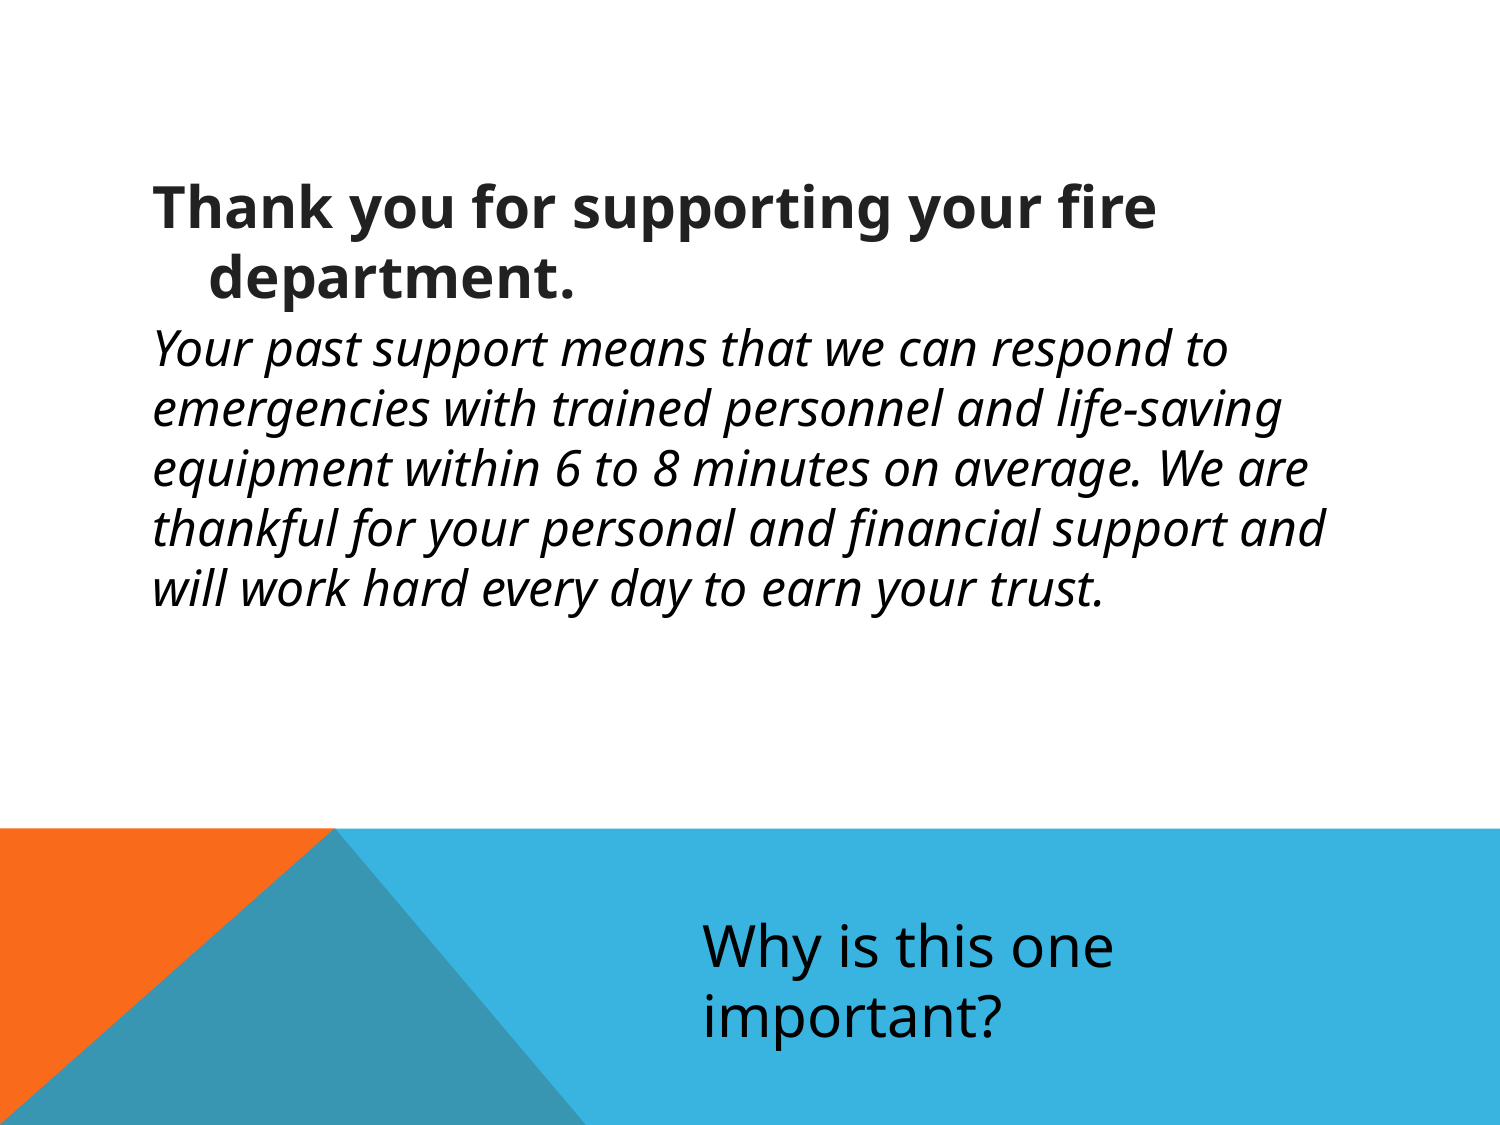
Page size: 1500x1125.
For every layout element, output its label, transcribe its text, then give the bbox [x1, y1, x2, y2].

text_box Why is this one important? [687, 901, 1388, 1057]
list Thank you for supporting your fire department. Your past support means that we can respond to emergencies with trained personnel and life-saving equipment within 6 to 8 minutes on average. We are thankful for your personal and financial support and will work hard every day to earn your trust. [137, 162, 1413, 683]
